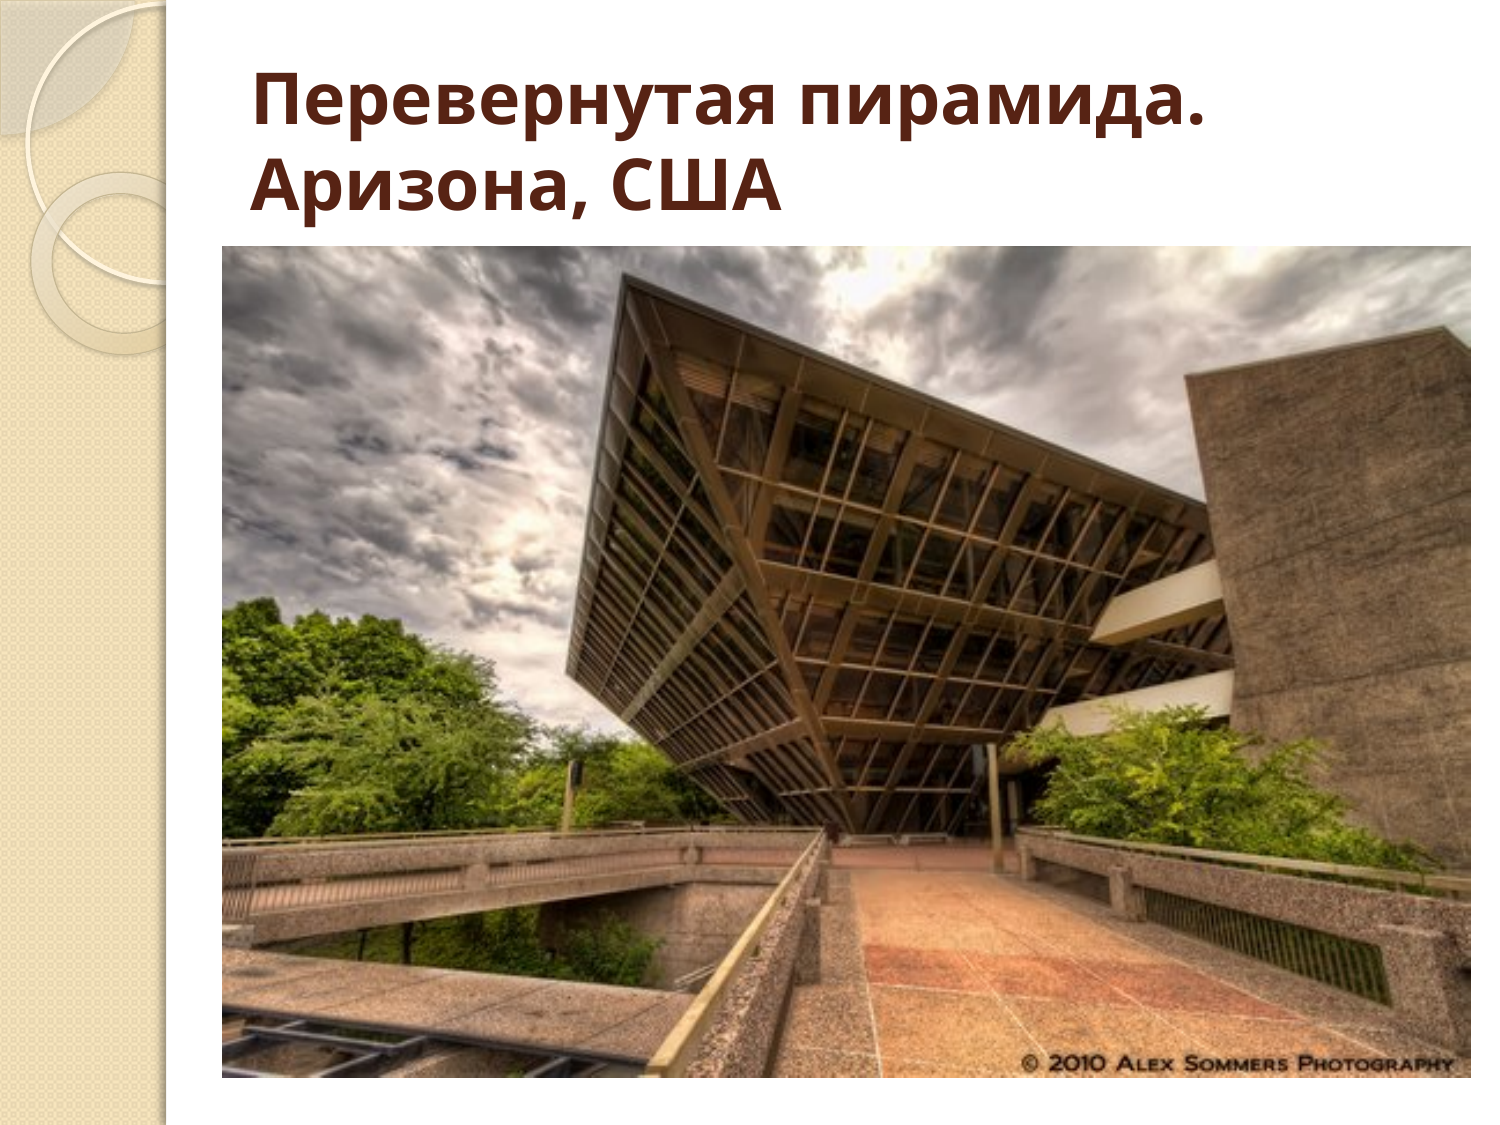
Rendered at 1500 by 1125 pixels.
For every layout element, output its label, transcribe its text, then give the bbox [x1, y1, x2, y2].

picture [222, 245, 1471, 1079]
title Перевернутая пирамида. Аризона, США [235, 45, 1466, 233]
